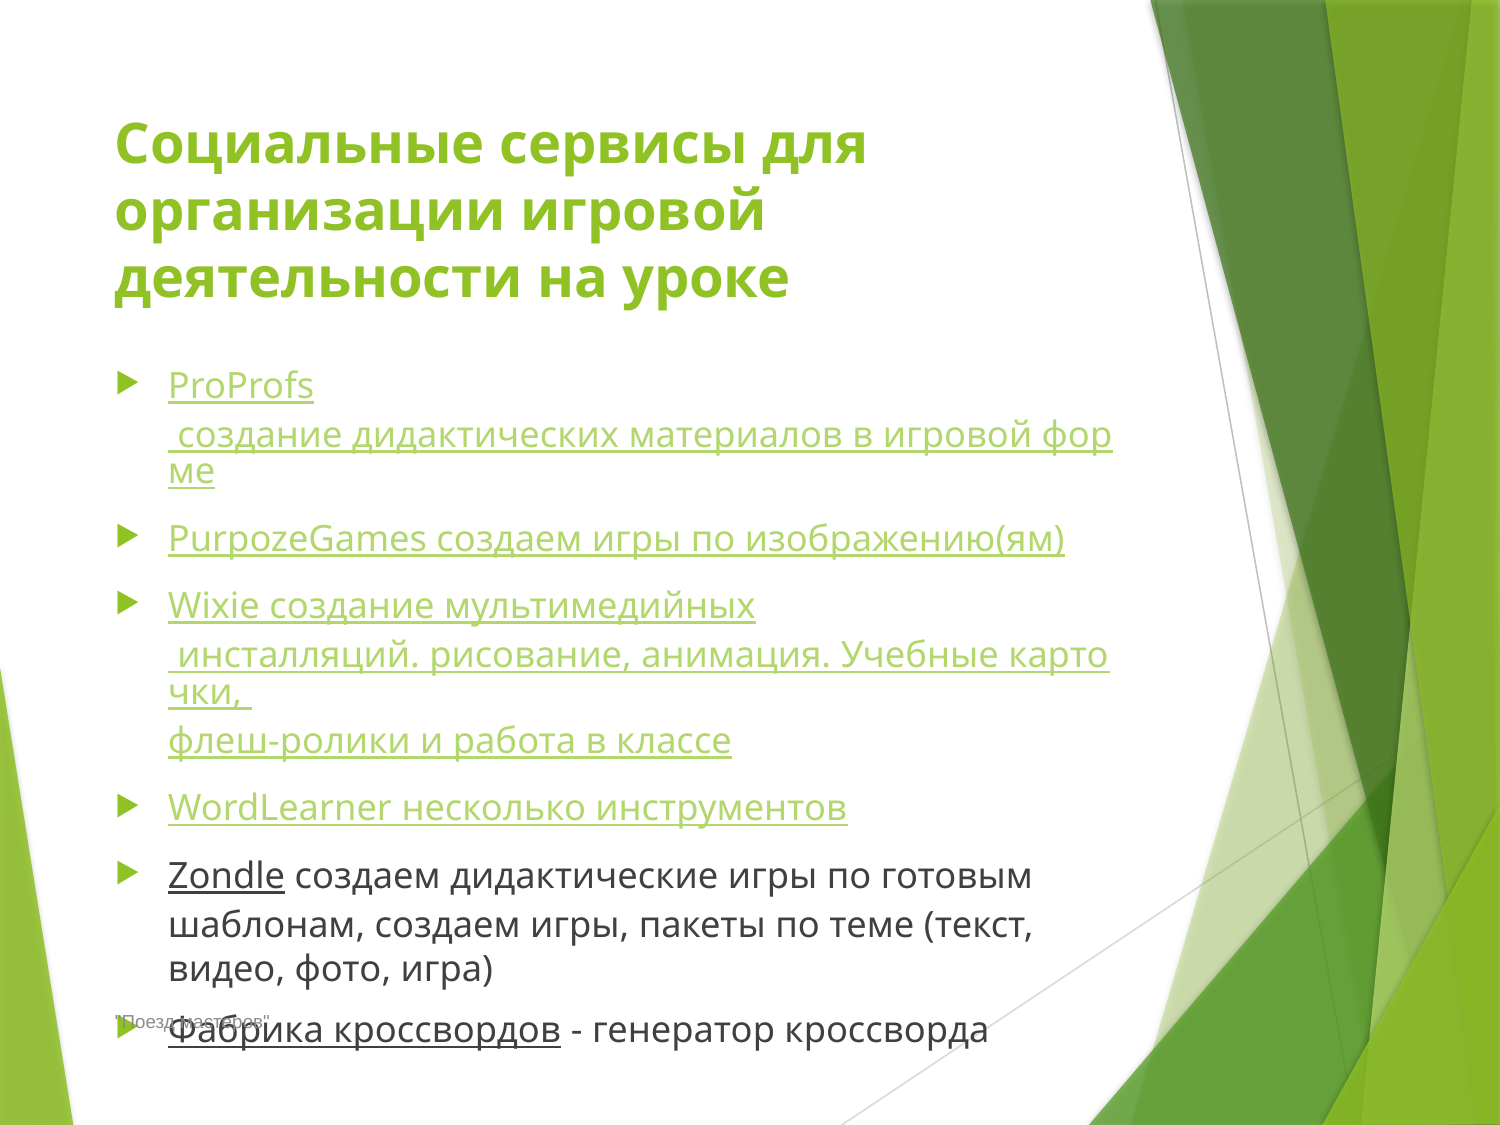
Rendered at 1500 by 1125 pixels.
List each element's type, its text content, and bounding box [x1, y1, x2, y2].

title Социальные сервисы для организации игровой деятельности на уроке [99, 99, 1142, 317]
list ProProfs создание дидактических материалов в игровой форме PurpozeGames создаем игры по изображению(ям) Wixie создание мультимедийных инсталляций. рисование, анимация. Учебные карточки, флеш-ролики и работа в классе WordLearner несколько инструментов Zondle создаем дидактические игры по готовым шаблонам, создаем игры, пакеты по теме (текст, видео, фото, игра) Фабрика кроссвордов - генератор кроссворда [99, 354, 1142, 992]
footer "Поезд мастеров" [99, 991, 859, 1051]
